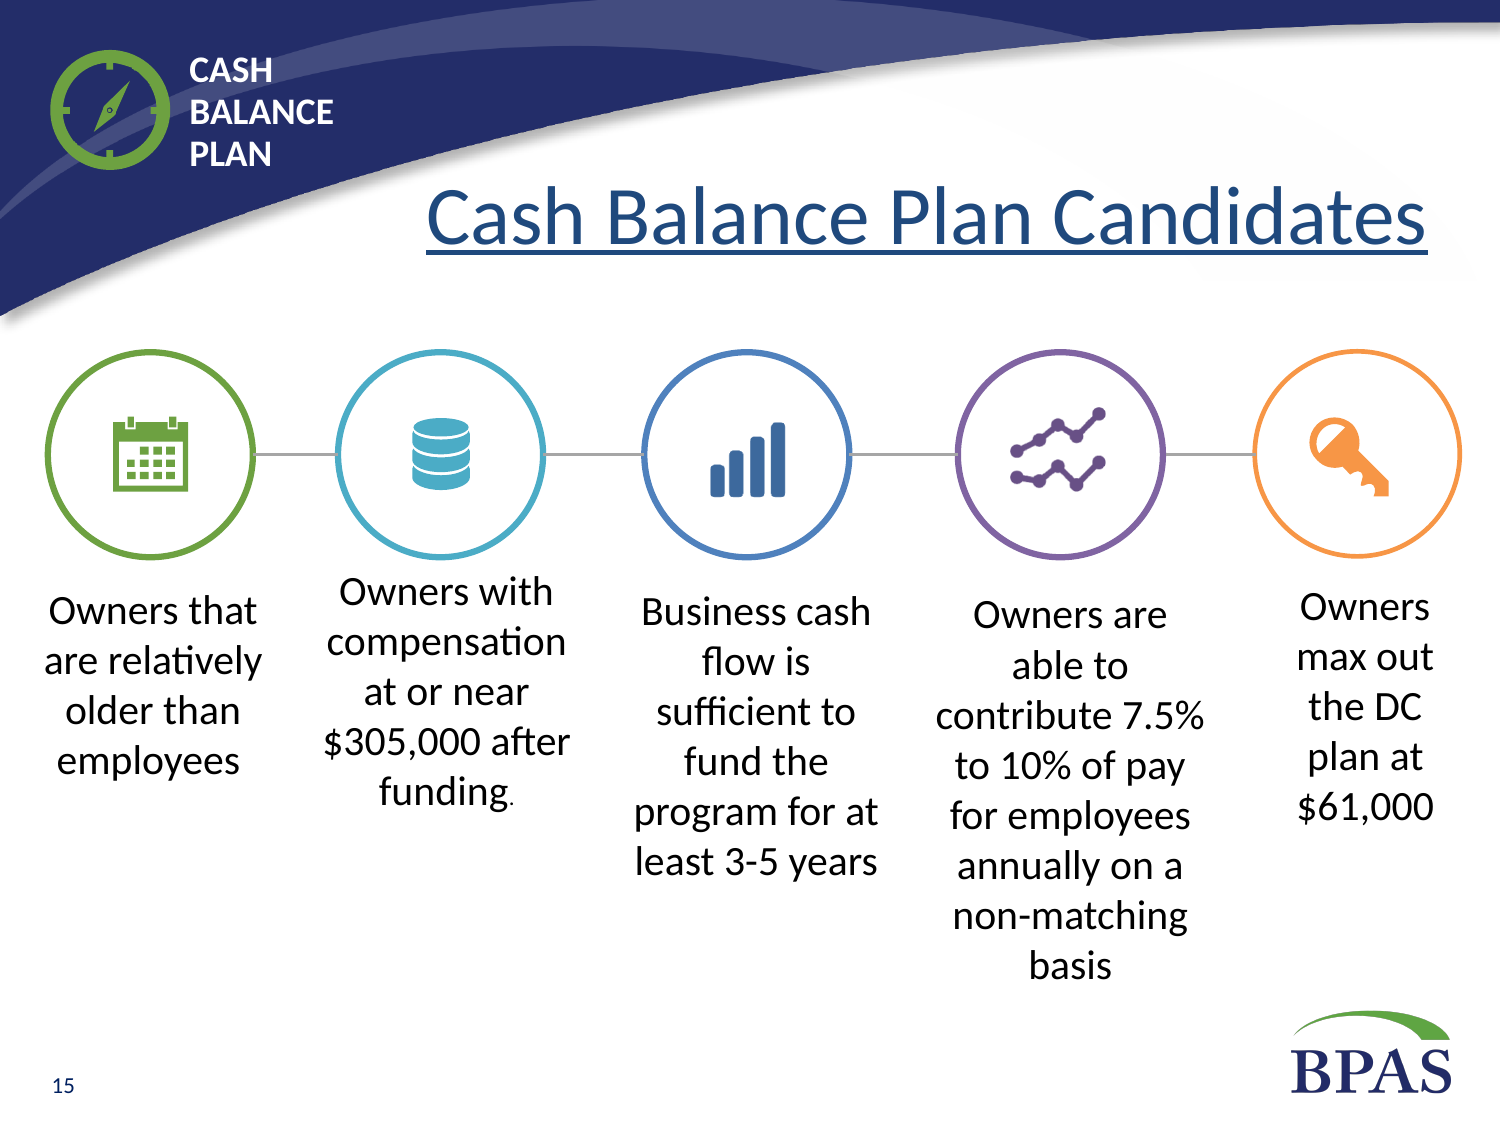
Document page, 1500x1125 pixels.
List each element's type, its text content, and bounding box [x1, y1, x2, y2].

slide_number 15 [36, 1054, 387, 1114]
text_box Owners that are relatively older than employees [17, 567, 289, 798]
text_box Owners are able to contribute 7.5% to 10% of pay for employees annually on a non-matching basis [920, 572, 1221, 1003]
title Cash Balance Plan Candidates [204, 153, 1443, 283]
text_box [1252, 349, 1462, 559]
text_box Owners with compensation at or near $305,000 after funding. [302, 548, 591, 829]
text_box [45, 350, 255, 560]
picture [1285, 1005, 1458, 1102]
text_box Owners max out the DC plan at $61,000 [1254, 563, 1476, 844]
picture [1009, 405, 1106, 503]
picture [0, 0, 1500, 341]
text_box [112, 416, 189, 492]
text_box [335, 350, 546, 560]
text_box [642, 350, 852, 560]
text_box Business cash flow is sufficient to fund the program for at least 3-5 years [617, 568, 895, 899]
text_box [411, 417, 470, 491]
text_box [955, 350, 1165, 560]
picture [701, 414, 793, 505]
